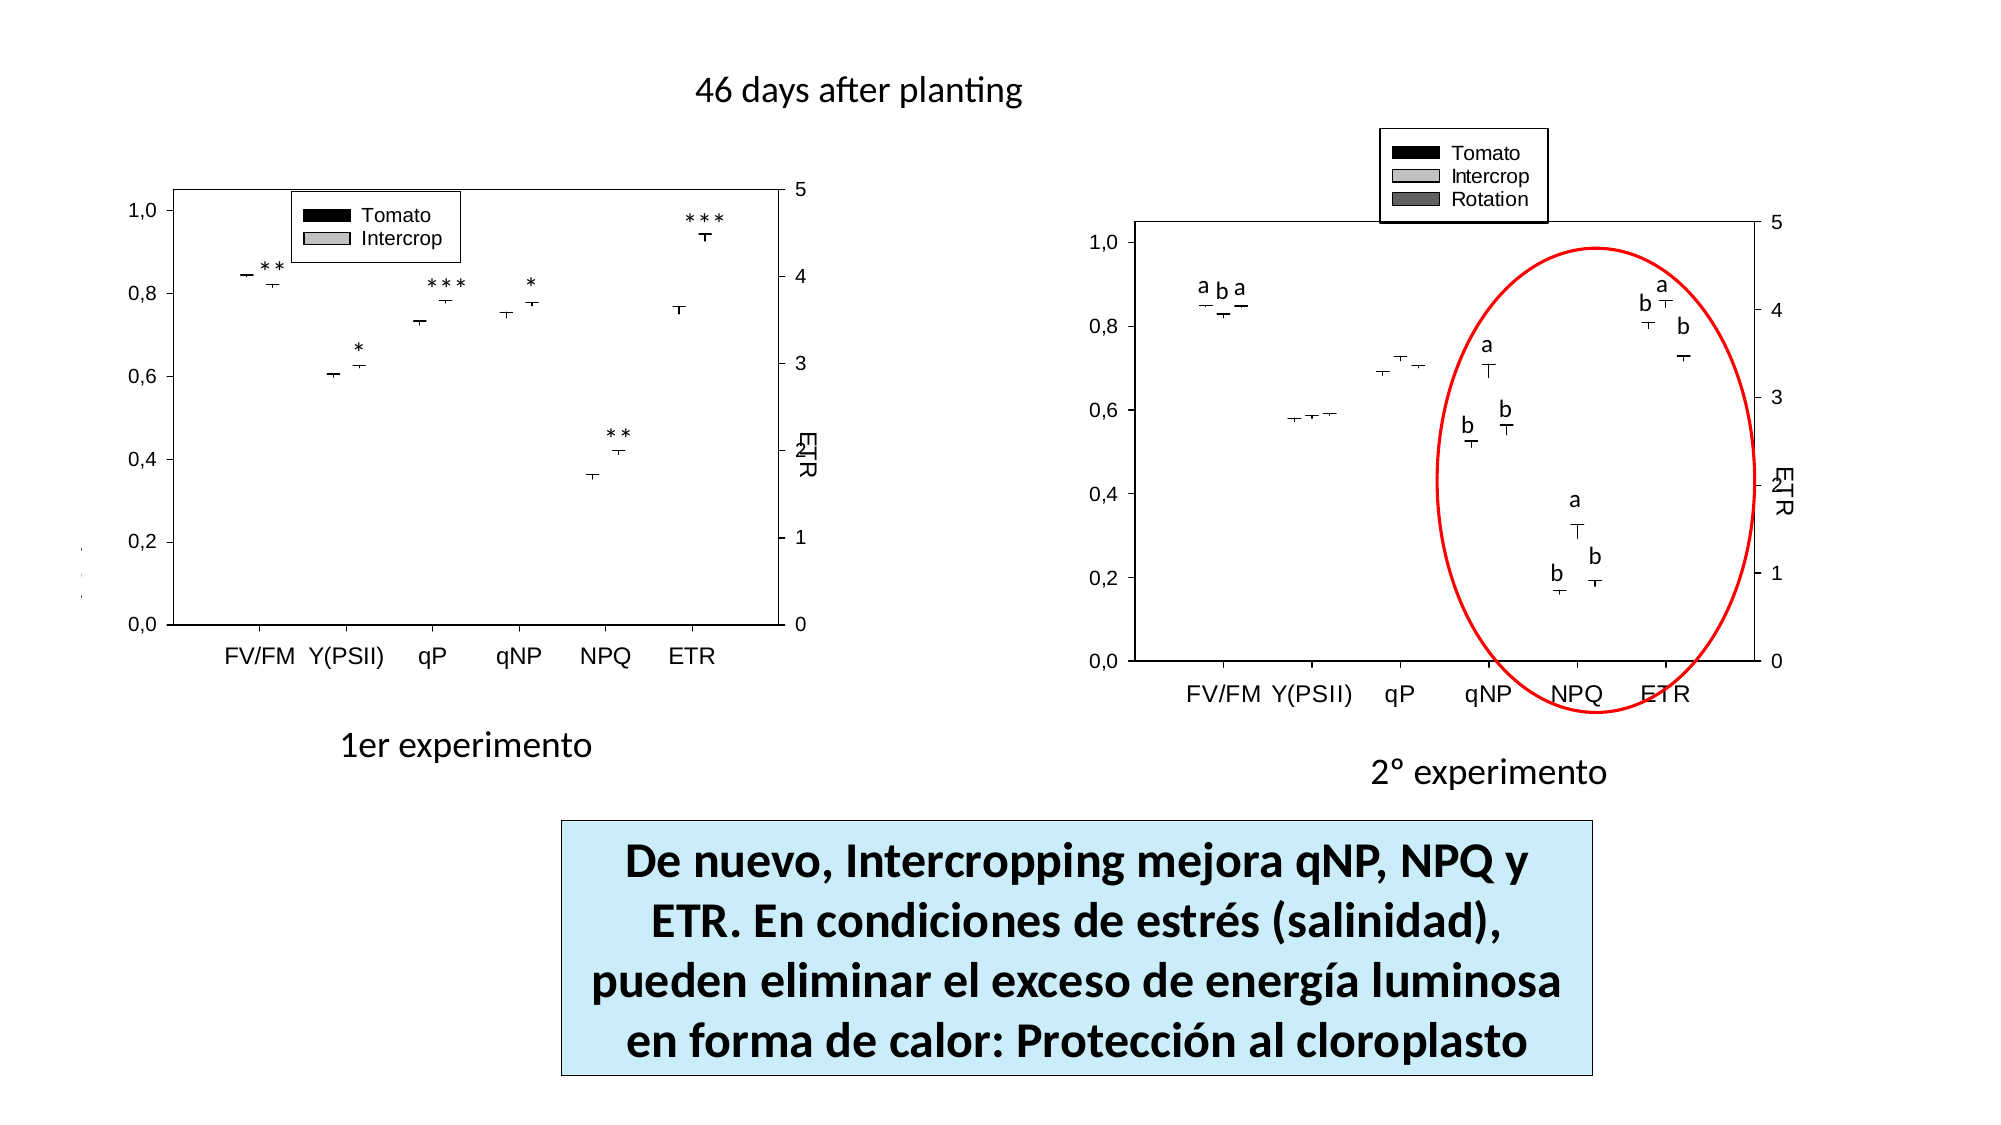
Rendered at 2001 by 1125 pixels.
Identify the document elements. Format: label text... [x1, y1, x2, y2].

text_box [1040, 127, 1830, 727]
text_box 1er experimento [324, 712, 608, 773]
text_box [81, 123, 853, 690]
text_box 2º experimento [1355, 739, 1623, 800]
text_box 46 days after planting [680, 57, 1039, 117]
text_box De nuevo, Intercropping mejora qNP, NPQ y ETR. En condiciones de estrés (salinidad), pueden eliminar el exceso de energía luminosa en forma de calor: Protección al cloroplasto [561, 820, 1593, 1076]
